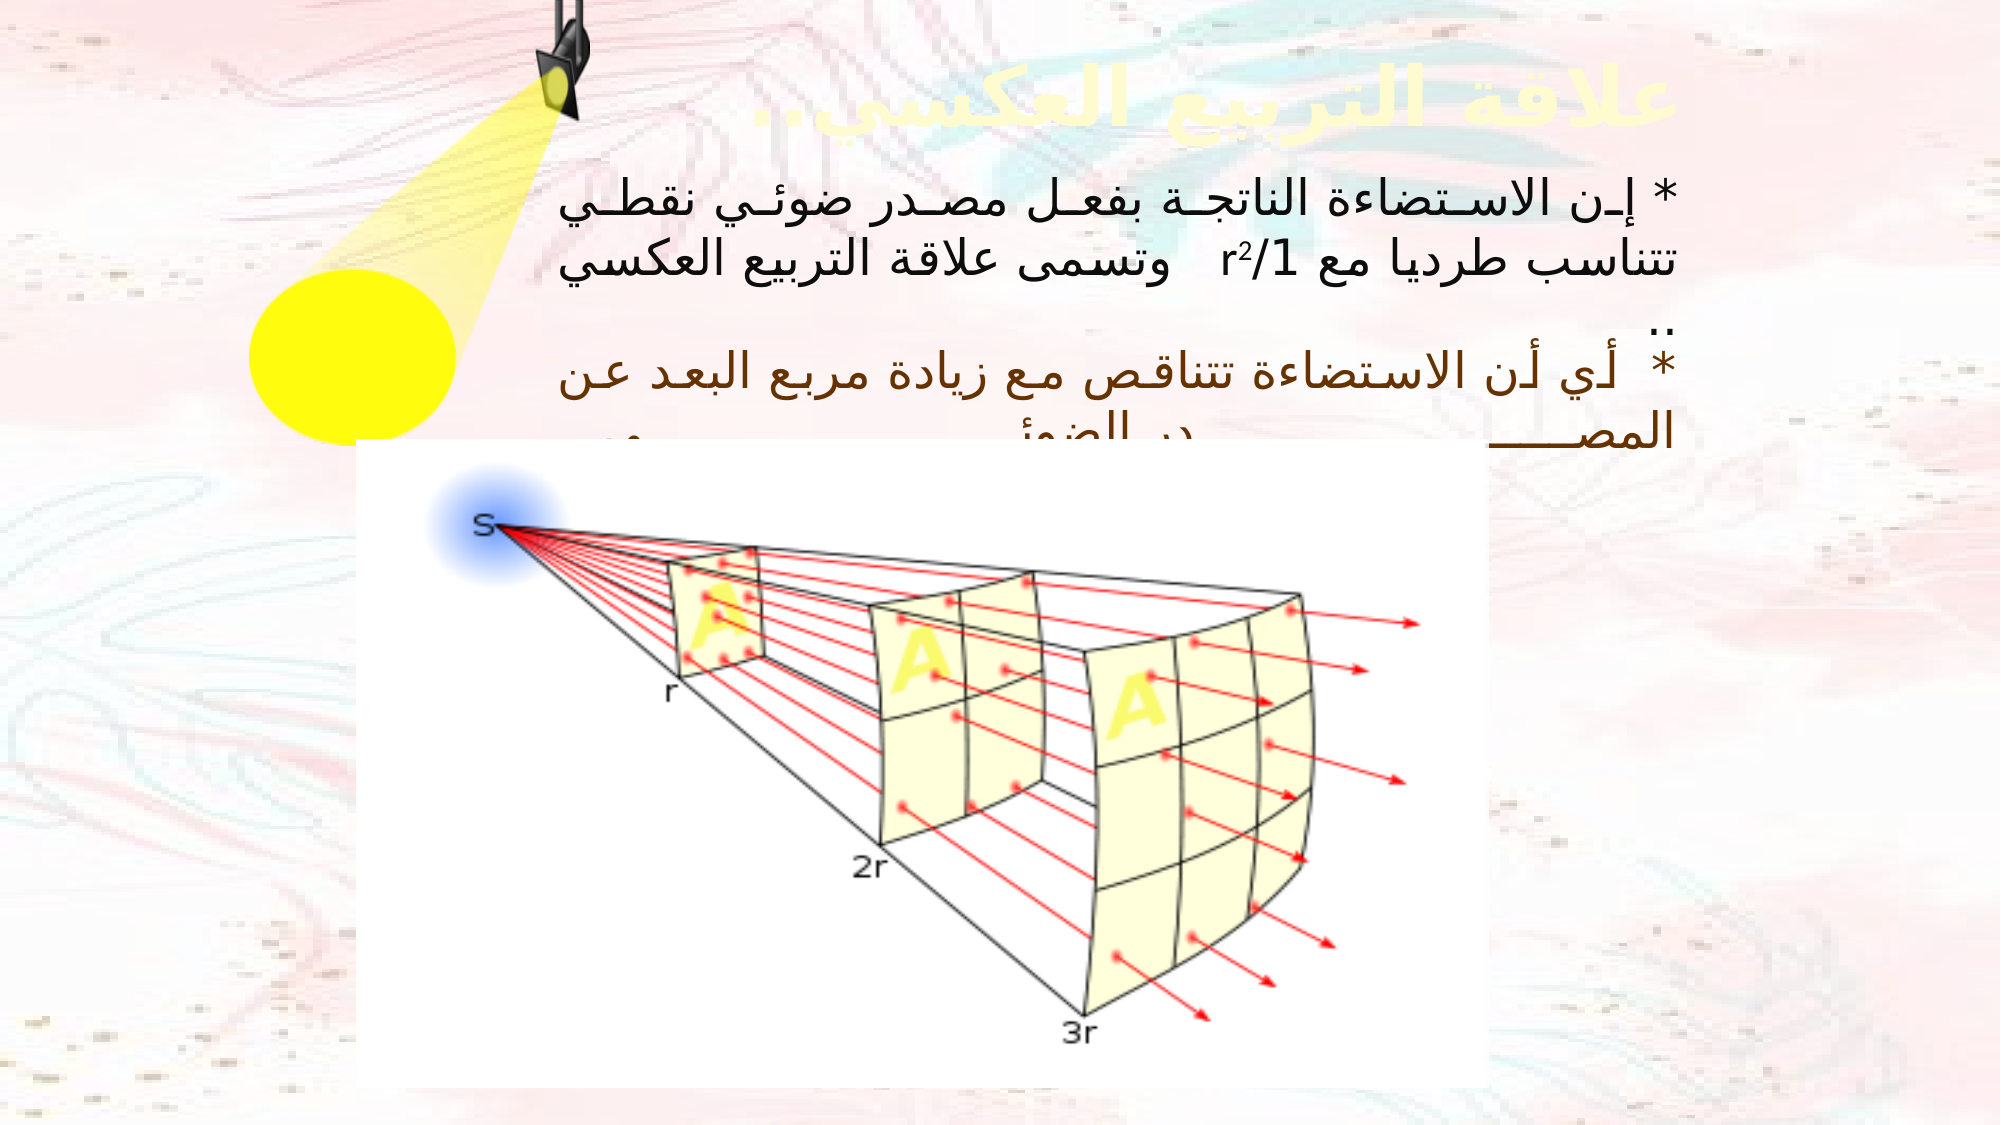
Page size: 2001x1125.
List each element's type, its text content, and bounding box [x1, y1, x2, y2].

text_box علاقة التربيع العكسي.. [728, 36, 1704, 201]
text_box * إن الاستضاءة الناتجة بفعل مصدر ضوئي نقطي تتناسب طرديا مع 1/r2 وتسمى علاقة التربيع العكسي .. [590, 158, 1693, 353]
text_box * أي أن الاستضاءة تتناقص مع زيادة مربع البعد عن المصدر الضوئي . [590, 331, 1692, 517]
picture [249, 0, 1489, 1088]
